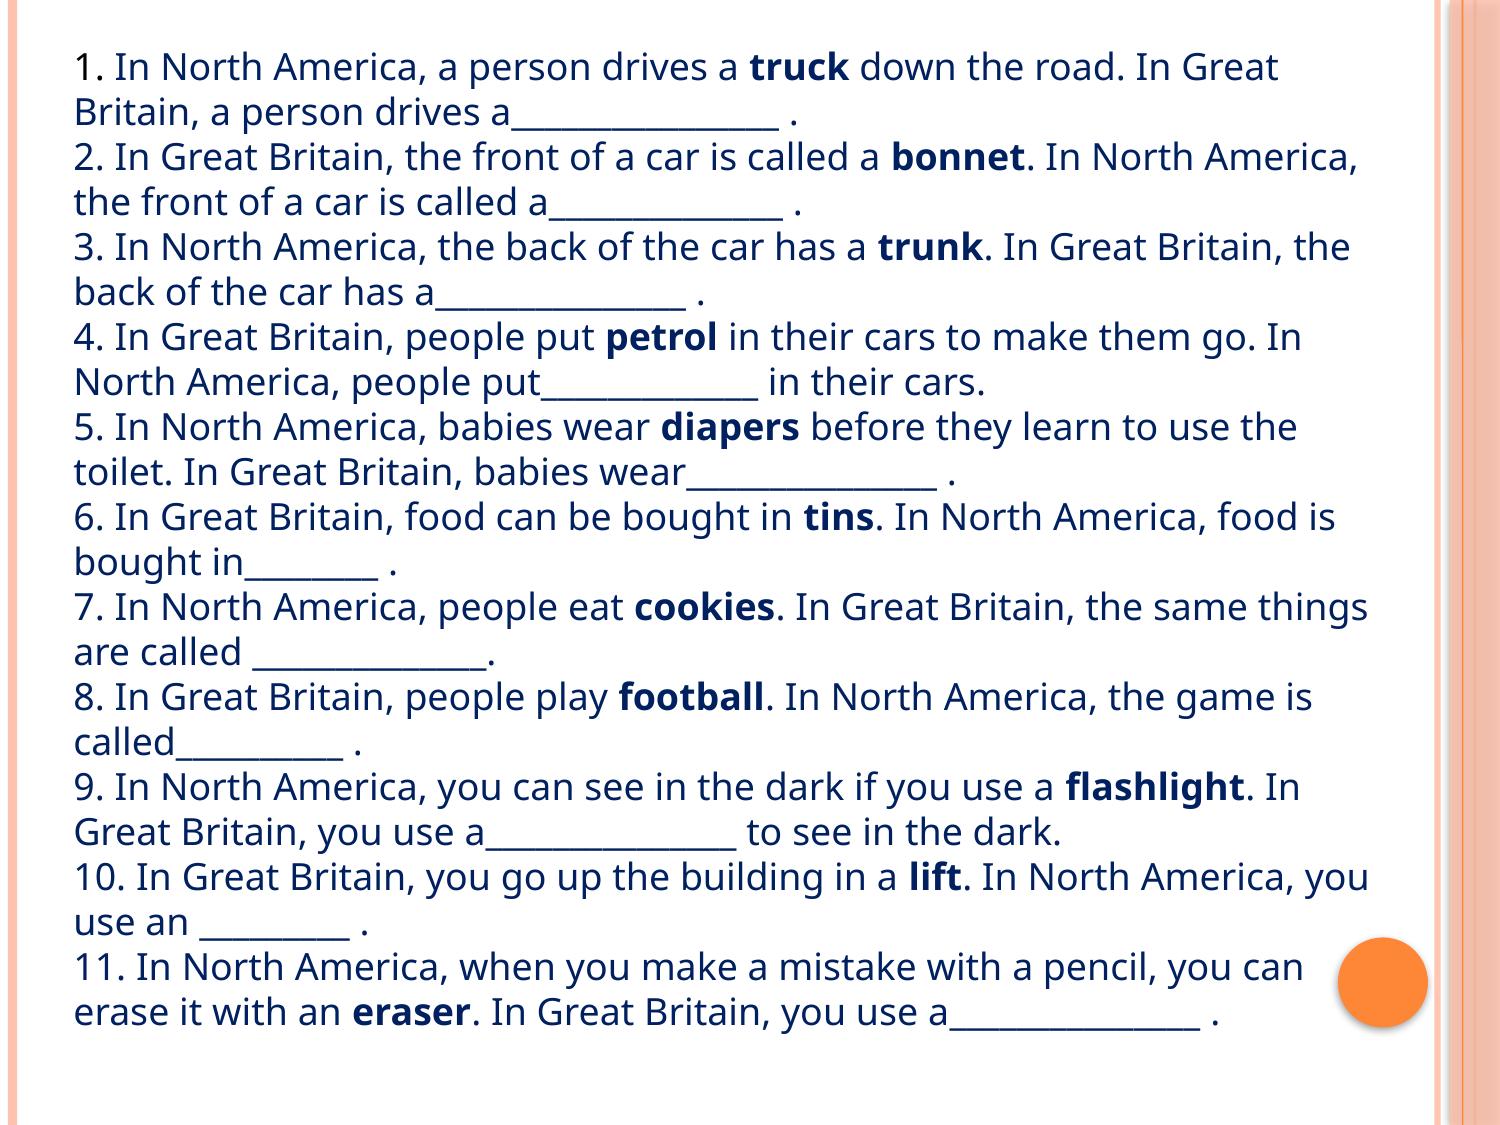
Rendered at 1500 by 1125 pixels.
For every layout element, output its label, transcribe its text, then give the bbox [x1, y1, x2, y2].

text_box 1. In North America, a person drives a truck down the road. In Great Britain, a person drives a________________ . 2. In Great Britain, the front of a car is called a bonnet. In North America, the front of a car is called a______________ . 3. In North America, the back of the car has a trunk. In Great Britain, the back of the car has a_______________ . 4. In Great Britain, people put petrol in their cars to make them go. In North America, people put_____________ in their cars. 5. In North America, babies wear diapers before they learn to use the toilet. In Great Britain, babies wear_______________ . 6. In Great Britain, food can be bought in tins. In North America, food is bought in________ . 7. In North America, people eat cookies. In Great Britain, the same things are called ______________. 8. In Great Britain, people play football. In North America, the game is called__________ . 9. In North America, you can see in the dark if you use a flashlight. In Great Britain, you use a_______________ to see in the dark. 10. In Great Britain, you go up the building in a lift. In North America, you use an _________ . 11. In North America, when you make a mistake with a pencil, you can erase it with an eraser. In Great Britain, you use a_______________ . [58, 35, 1418, 1085]
